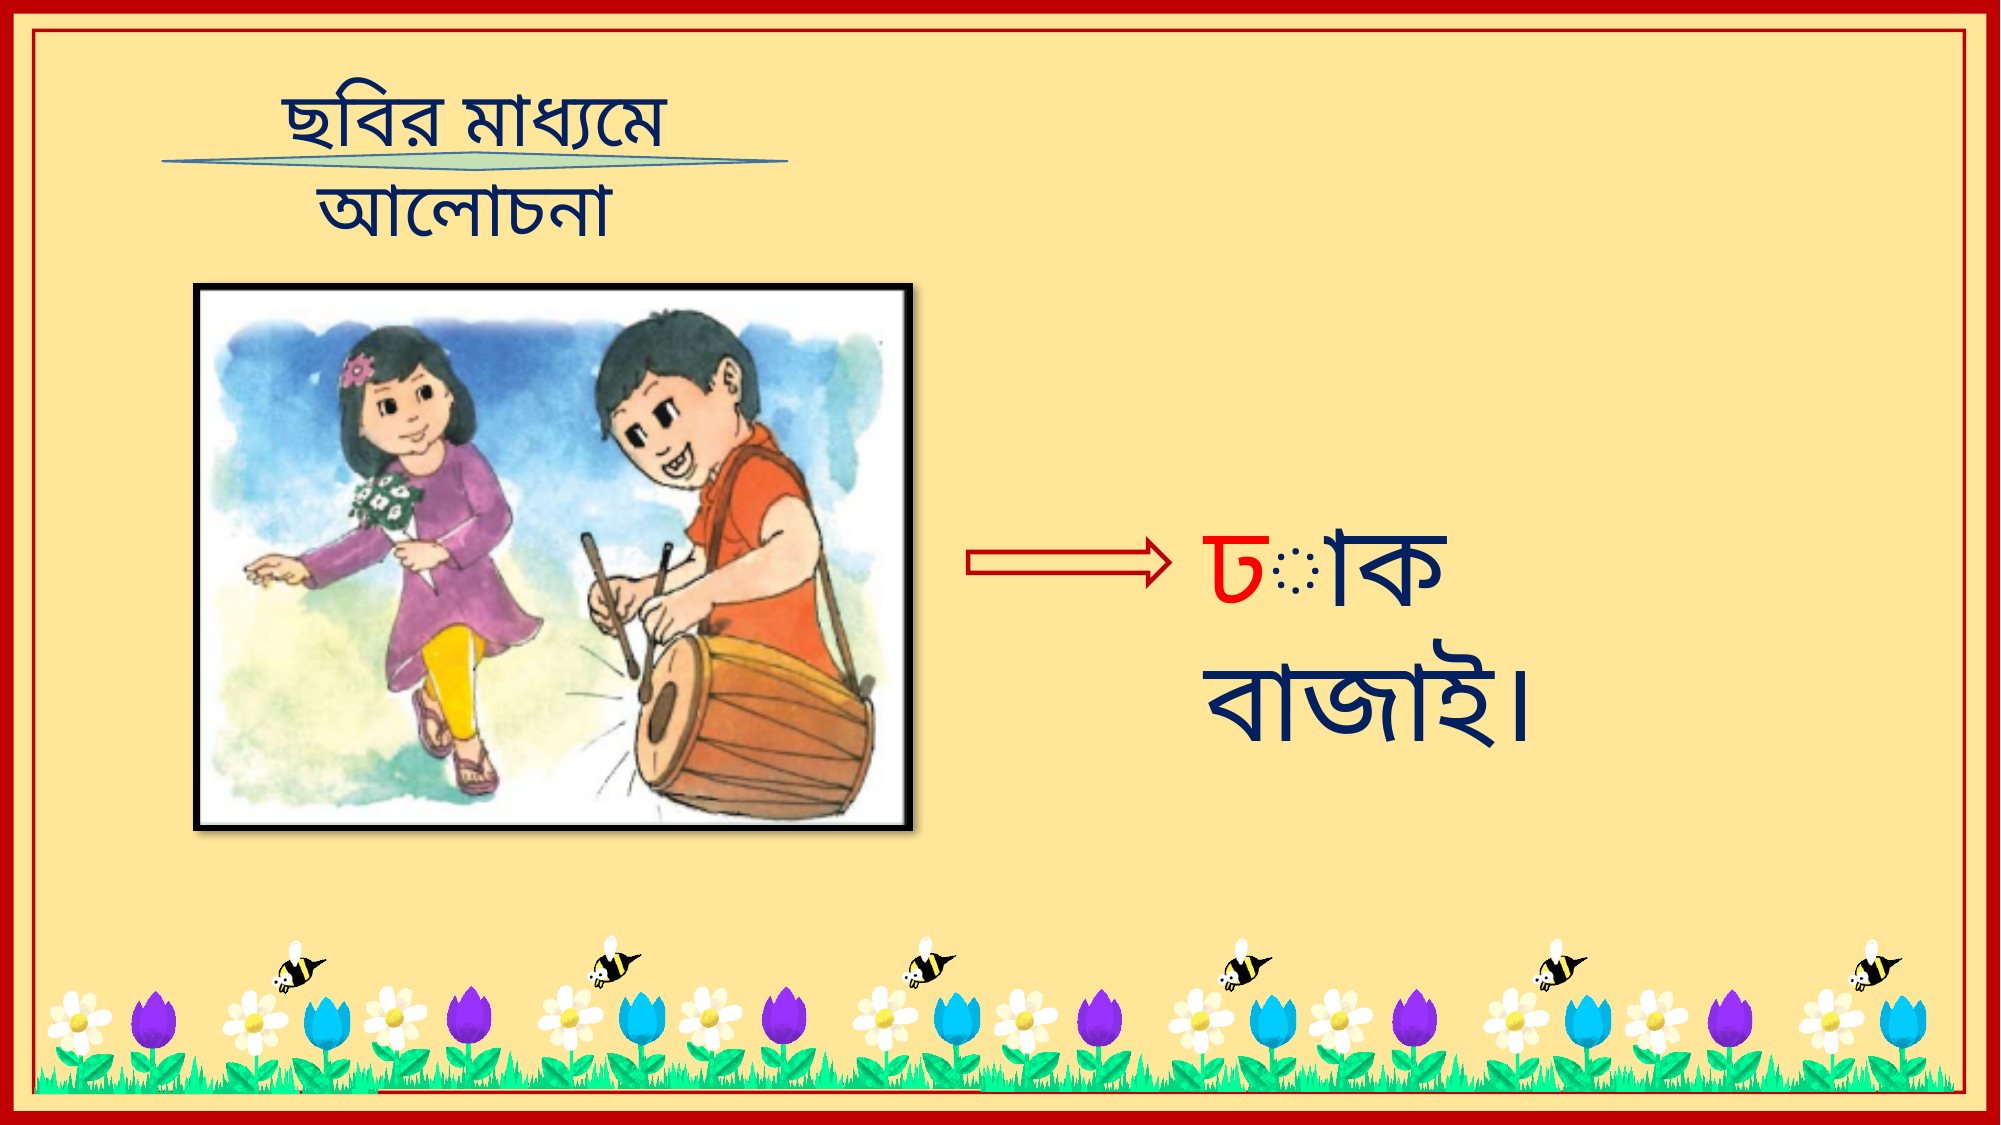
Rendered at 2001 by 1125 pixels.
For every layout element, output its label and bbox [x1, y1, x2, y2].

text_box [32, 896, 1954, 1094]
text_box [161, 63, 789, 170]
picture [199, 289, 907, 825]
text_box [0, 0, 2000, 1125]
